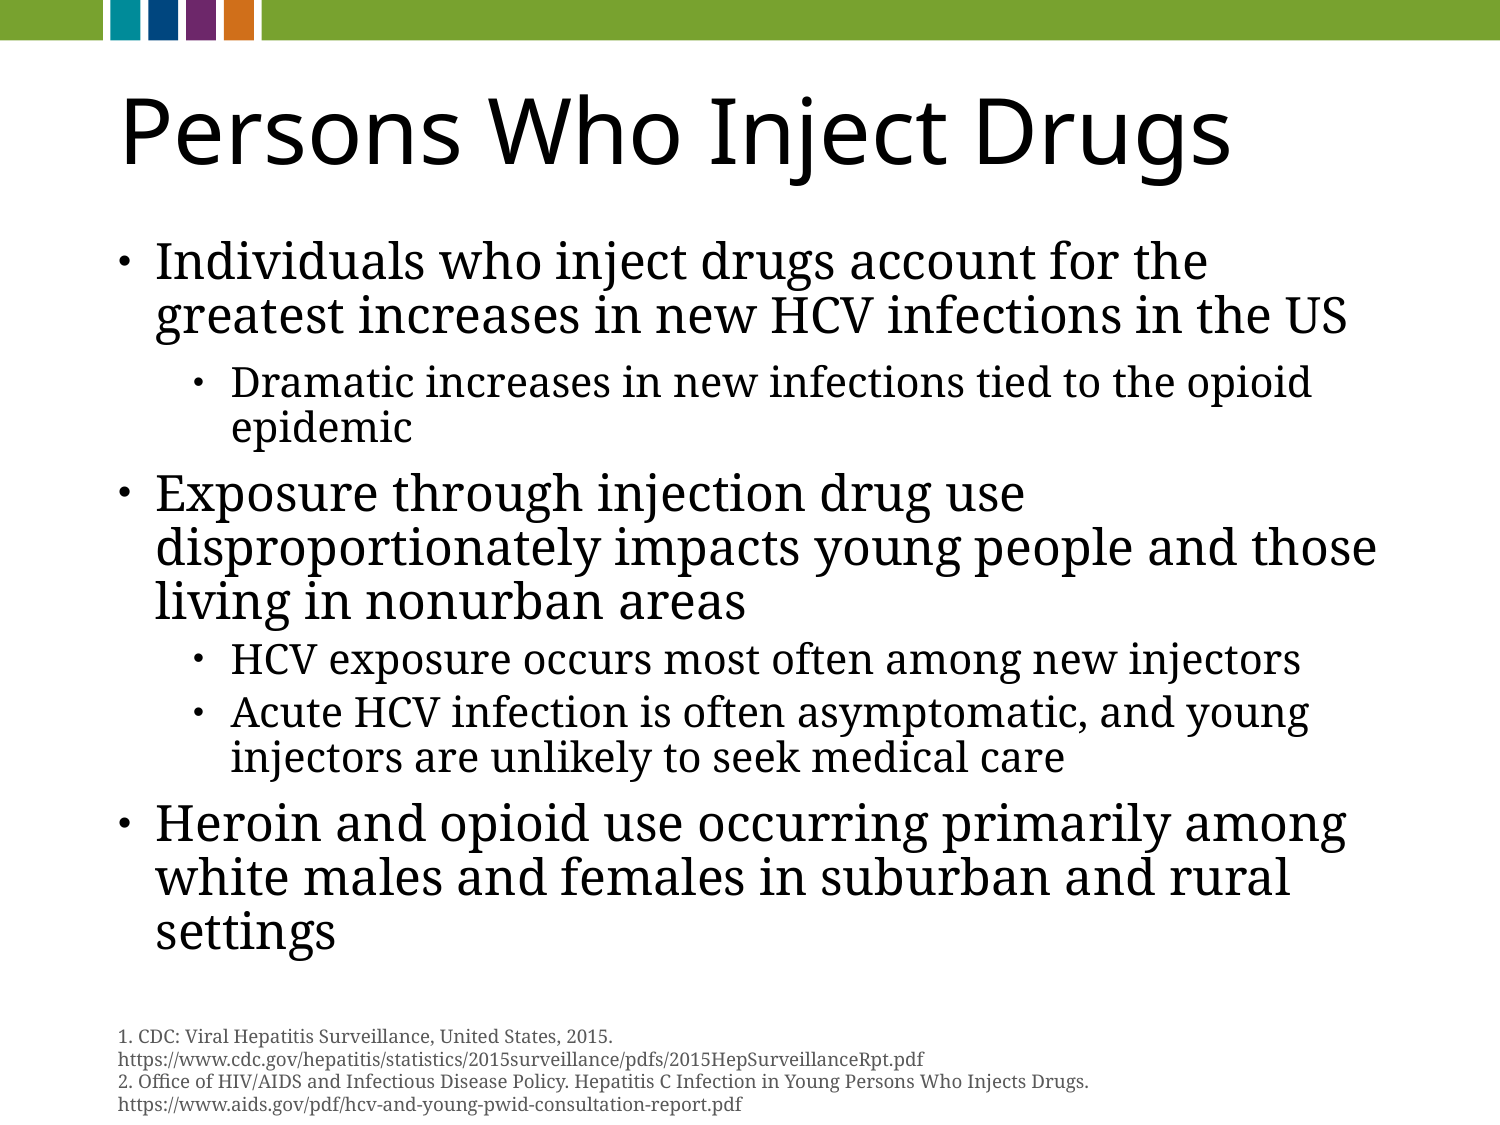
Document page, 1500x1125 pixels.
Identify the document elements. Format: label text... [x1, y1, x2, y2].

title Persons Who Inject Drugs [103, 59, 1397, 210]
text_box 1. CDC: Viral Hepatitis Surveillance, United States, 2015. https://www.cdc.gov/hepatitis/statistics/2015surveillance/pdfs/2015HepSurveillanceRpt.pdf 2. Office of HIV/AIDS and Infectious Disease Policy. Hepatitis C Infection in Young Persons Who Injects Drugs. https://www.aids.gov/pdf/hcv-and-young-pwid-consultation-report.pdf [103, 1017, 1307, 1123]
list Individuals who inject drugs account for the greatest increases in new HCV infections in the US Dramatic increases in new infections tied to the opioid epidemic Exposure through injection drug use disproportionately impacts young people and those living in nonurban areas HCV exposure occurs most often among new injectors Acute HCV infection is often asymptomatic, and young injectors are unlikely to seek medical care Heroin and opioid use occurring primarily among white males and females in suburban and rural settings [103, 229, 1397, 1014]
